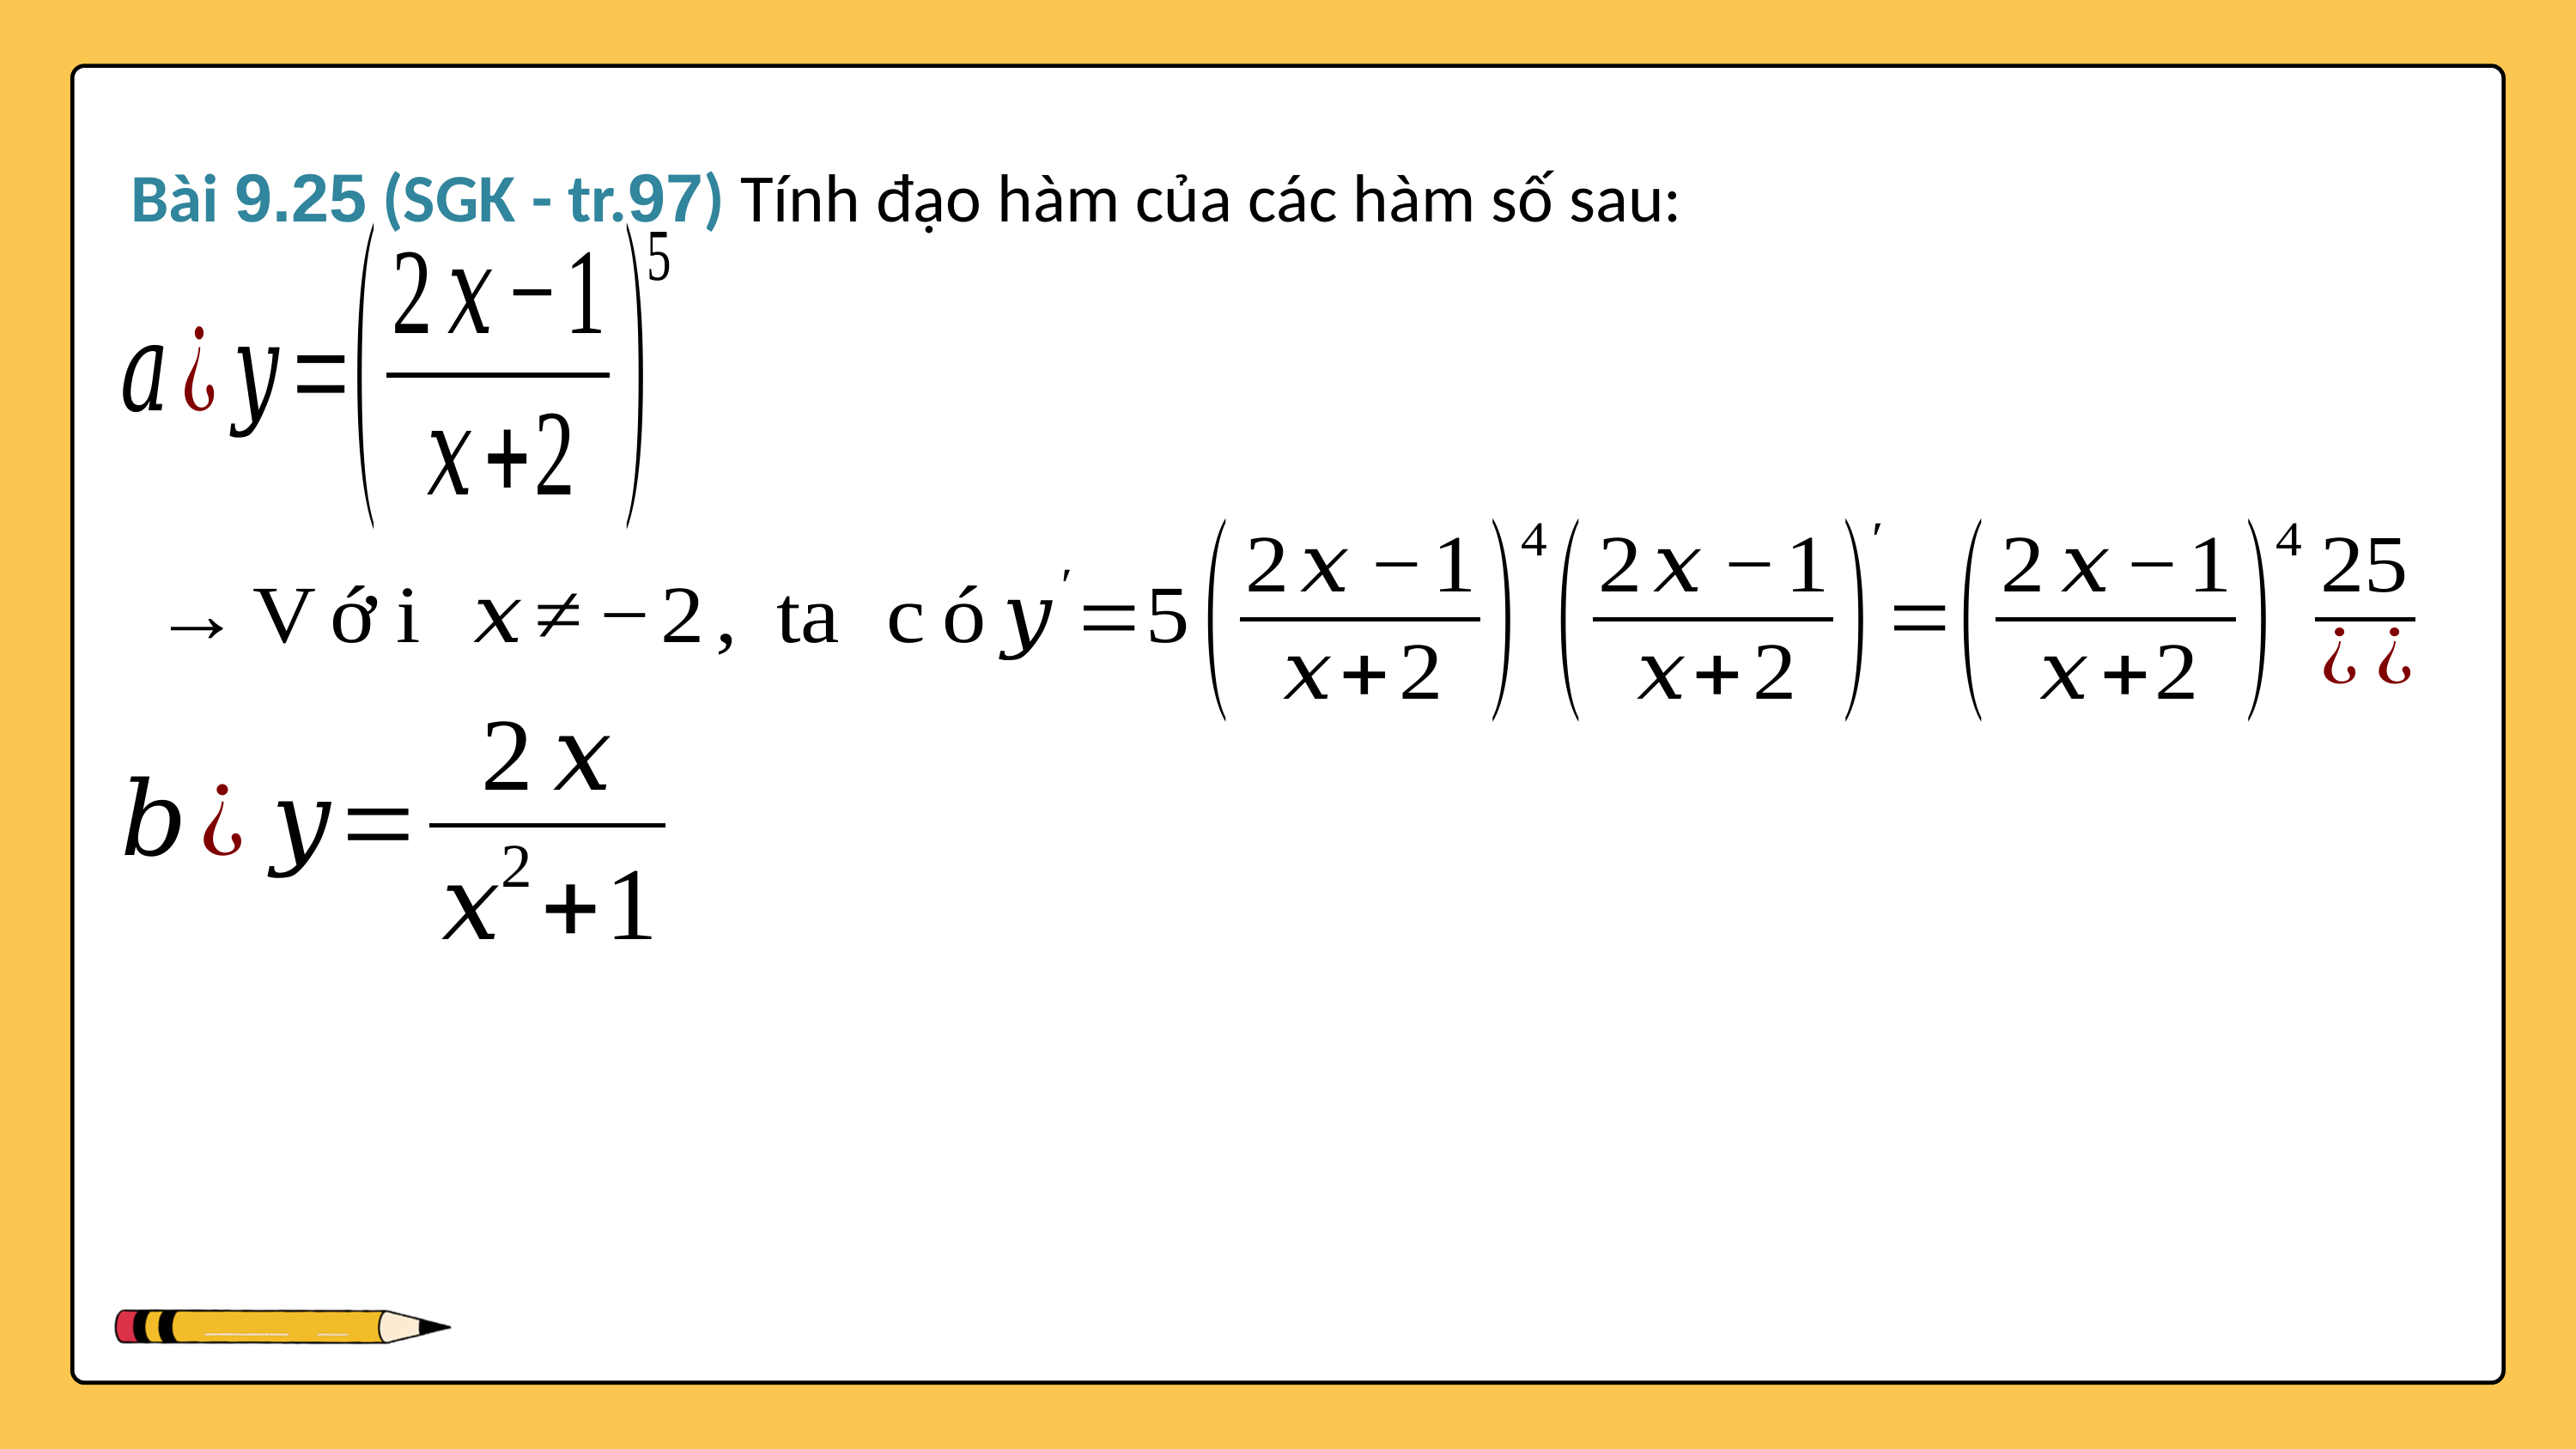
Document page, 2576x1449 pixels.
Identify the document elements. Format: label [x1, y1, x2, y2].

picture [104, 1153, 452, 1449]
text_box [71, 65, 2504, 1384]
